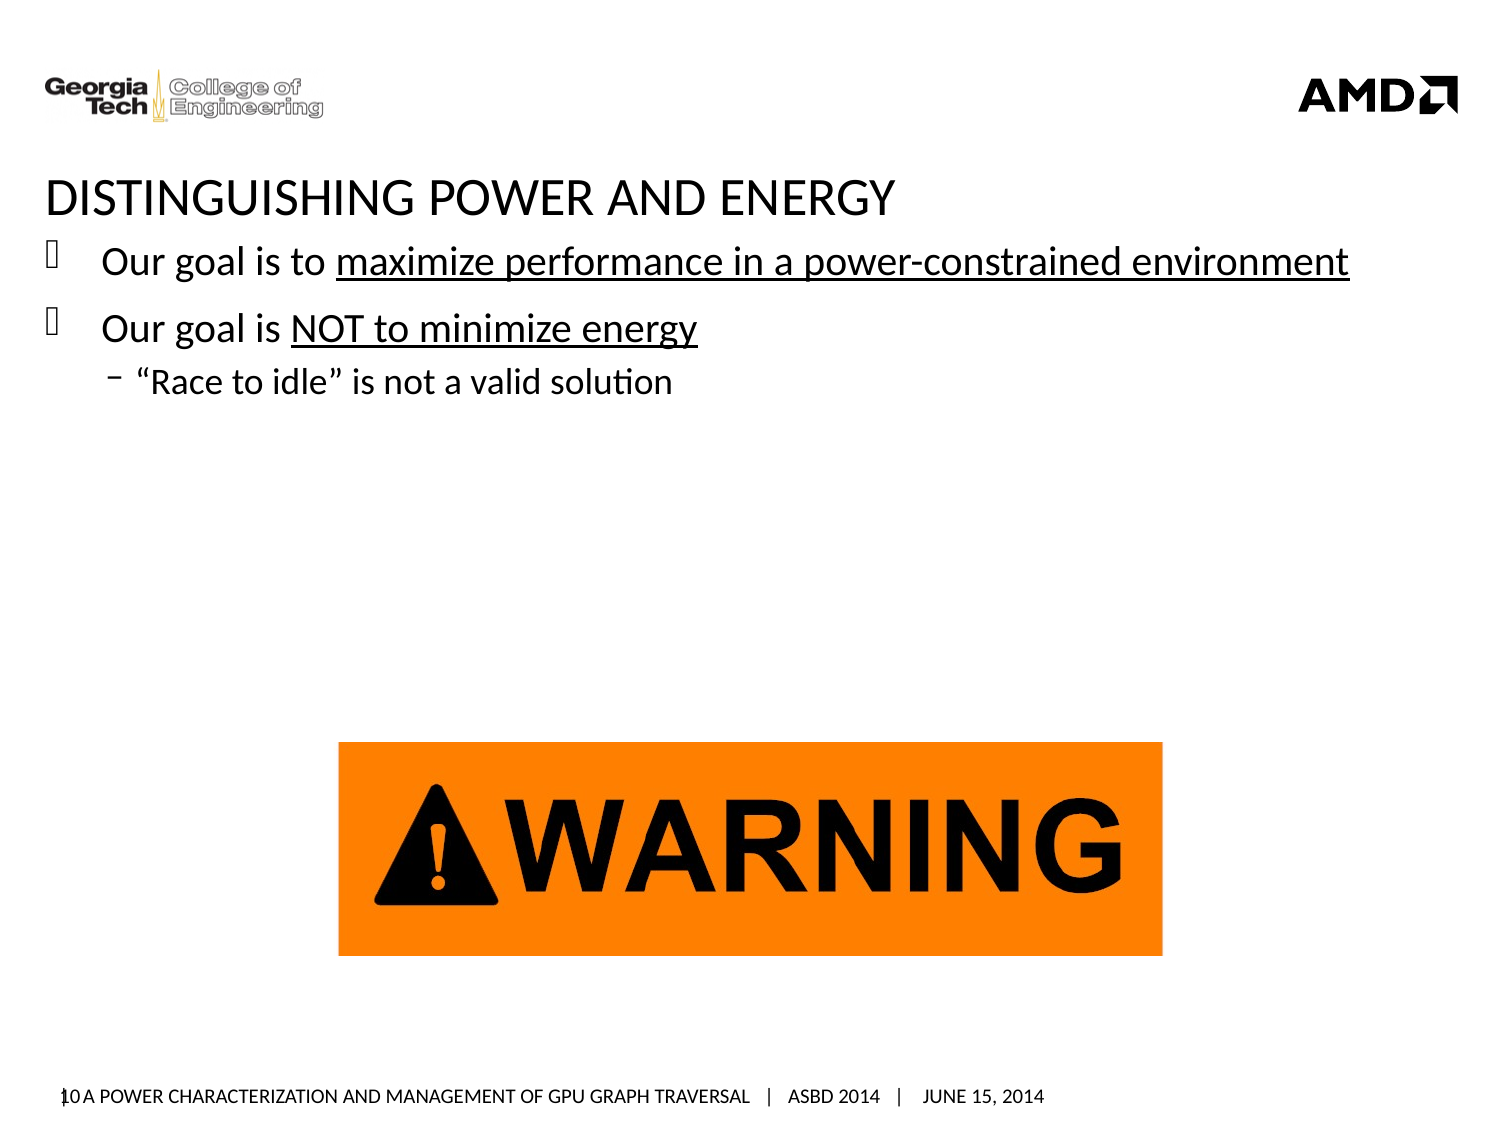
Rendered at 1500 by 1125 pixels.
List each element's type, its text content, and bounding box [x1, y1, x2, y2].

picture [333, 742, 1167, 956]
picture [45, 67, 325, 124]
title Distinguishing Power and Energy [45, 148, 1305, 226]
list Our goal is to maximize performance in a power-constrained environment Our goal is NOT to minimize energy “Race to idle” is not a valid solution [45, 226, 1455, 1037]
